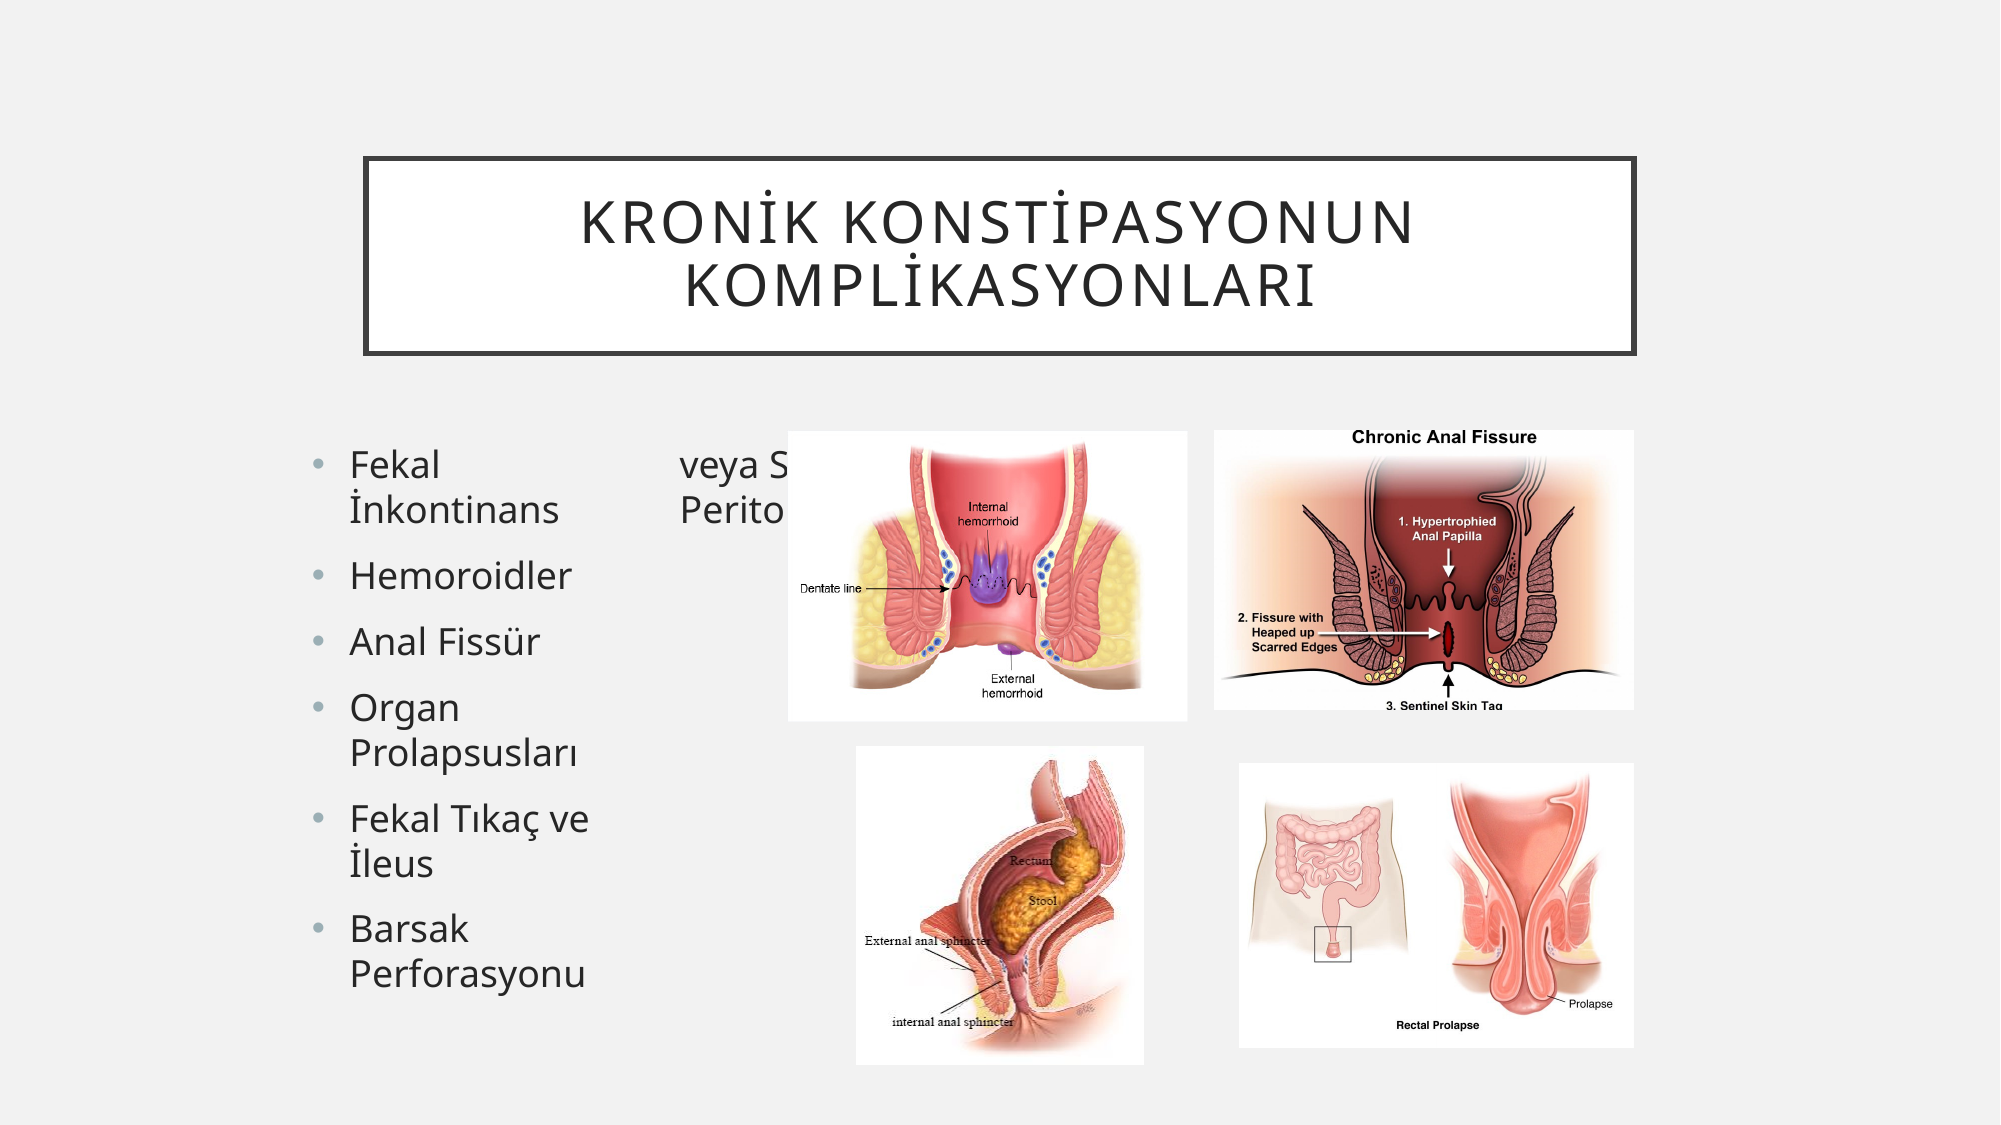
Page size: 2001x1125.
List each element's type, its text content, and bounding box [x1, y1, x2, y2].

picture [1239, 763, 1634, 1048]
picture [1214, 430, 1634, 710]
list Fekal İnkontinans Hemoroidler Anal Fissür Organ Prolapsusları Fekal Tıkaç ve İleus Barsak Perforasyonu veya Sterkoral Peritonit [296, 433, 988, 1048]
title KRONİK KONSTİPASYONUN KOMPLİKASYONLARI [363, 156, 1637, 356]
picture [787, 430, 1188, 722]
picture [856, 746, 1144, 1066]
